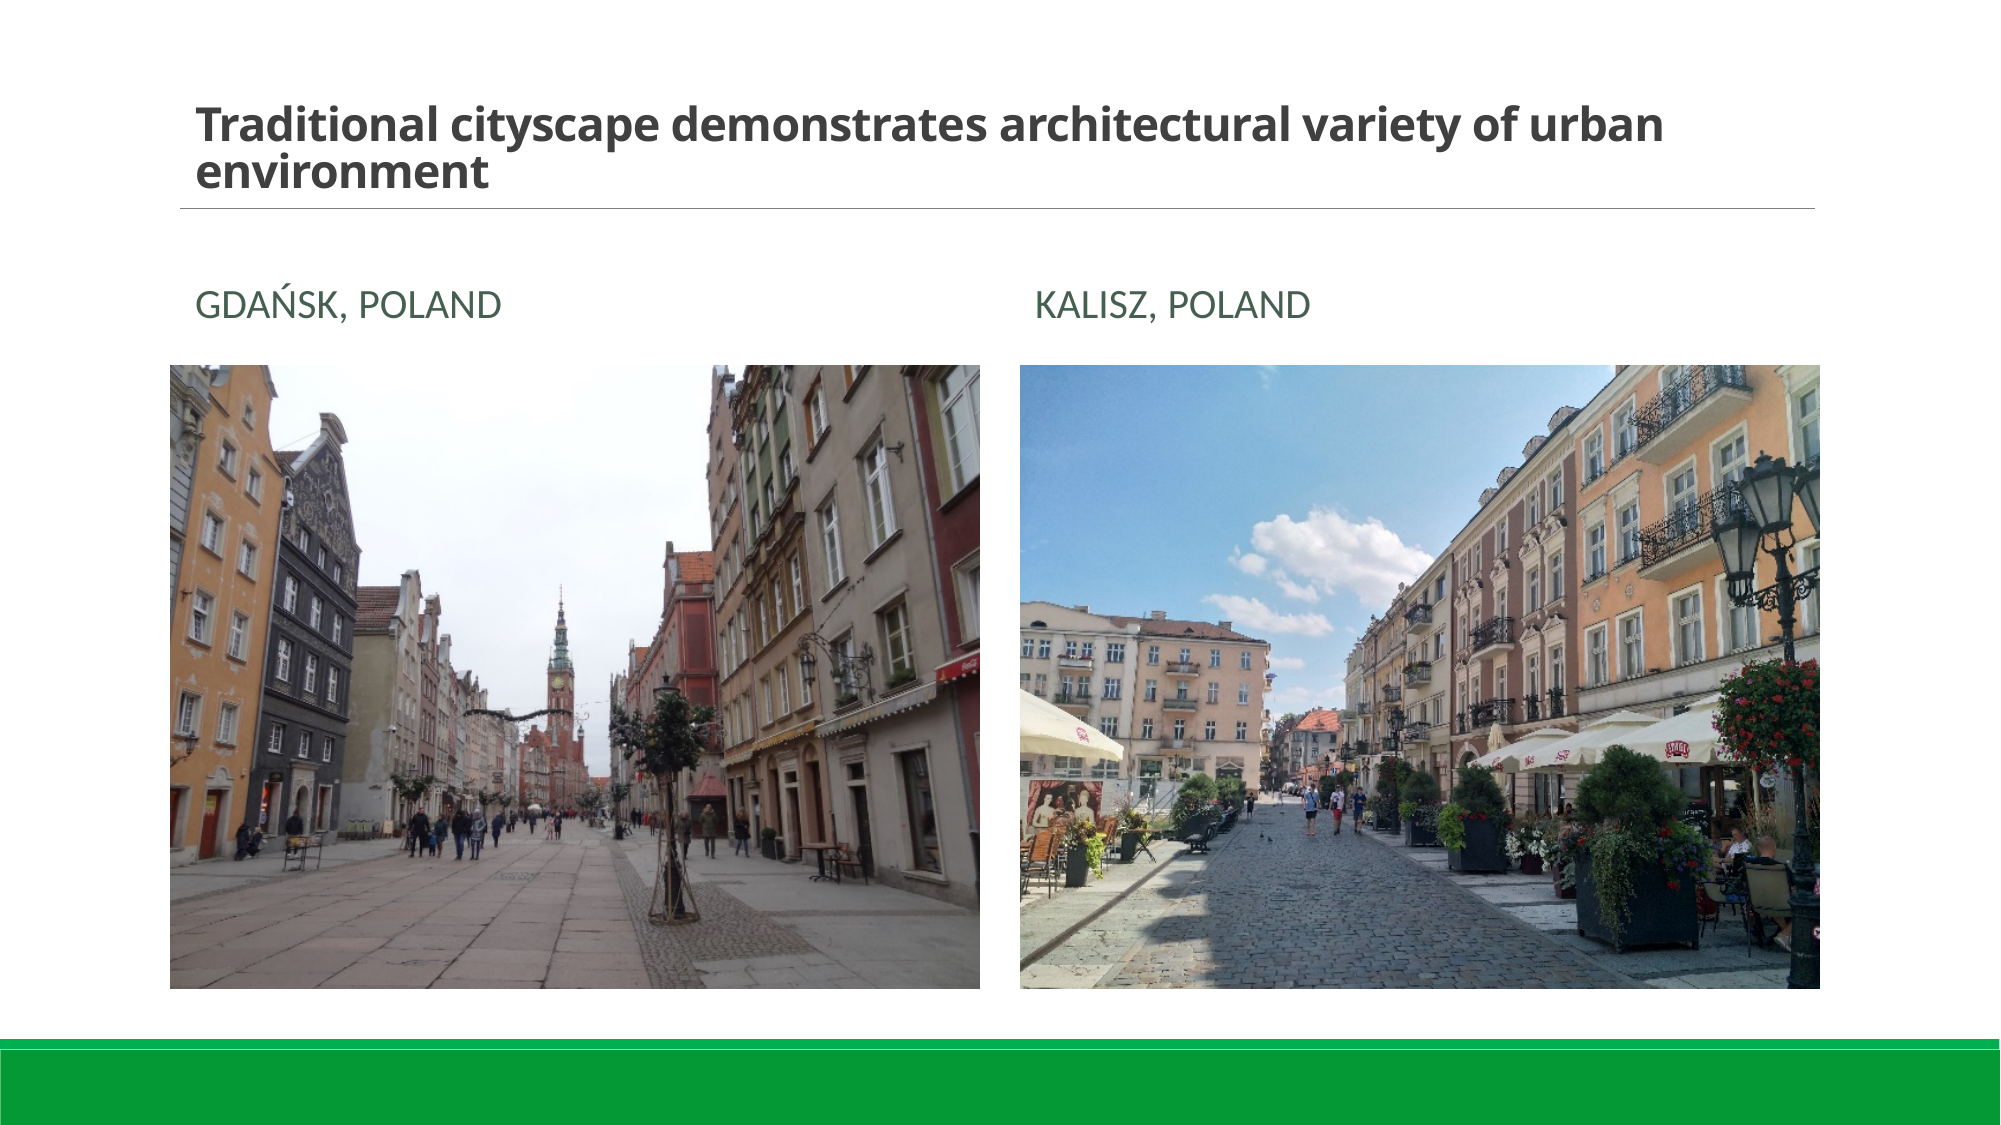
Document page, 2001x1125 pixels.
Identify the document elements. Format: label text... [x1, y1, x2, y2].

title Traditional cityscape demonstrates architectural variety of urban environment [180, 47, 1830, 206]
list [1019, 365, 1821, 990]
list Kalisz, poland [1020, 245, 1830, 366]
list Gdańsk, poland [180, 245, 990, 366]
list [169, 365, 981, 990]
